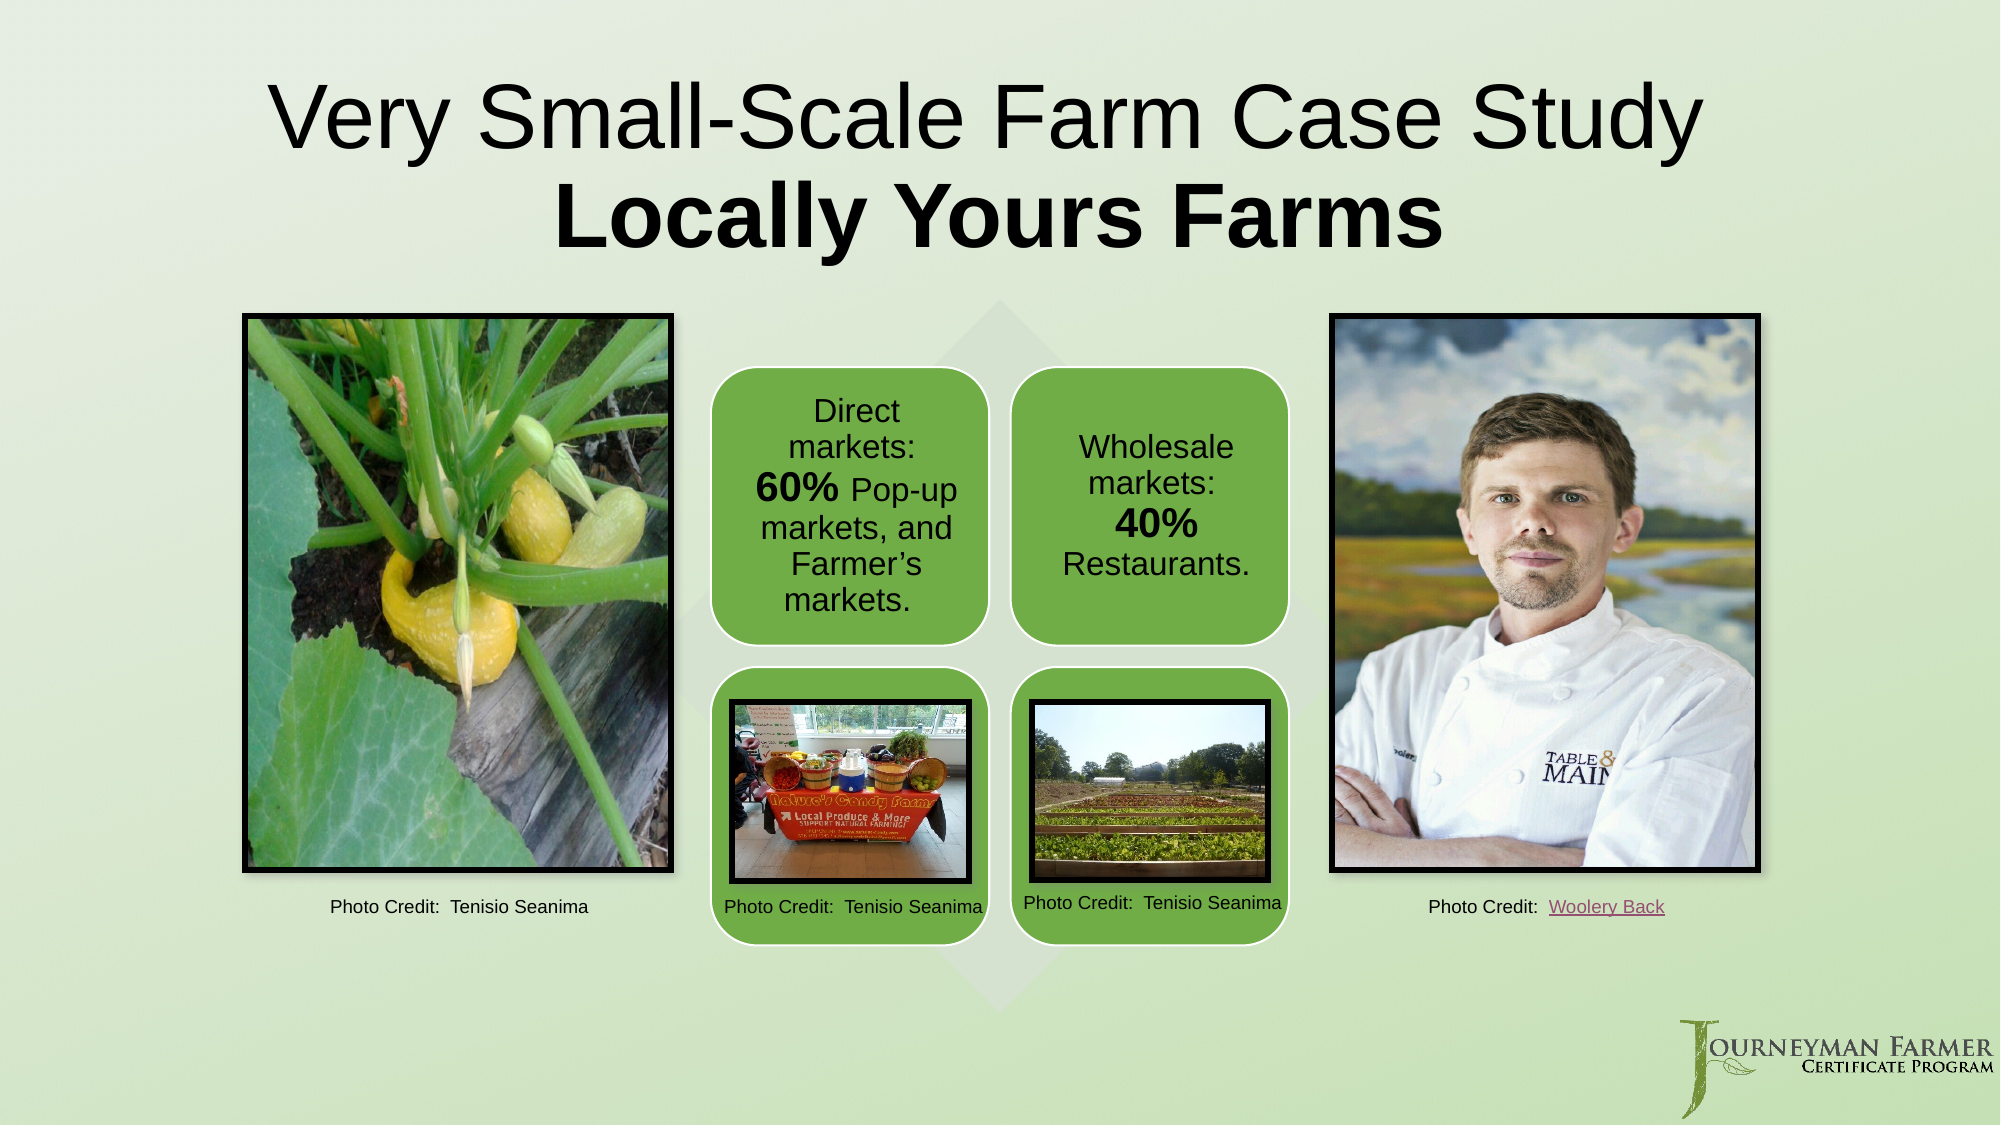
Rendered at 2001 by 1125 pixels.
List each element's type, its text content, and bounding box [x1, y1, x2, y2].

picture [0, 0, 2001, 1125]
title Very Small-Scale Farm Case Study Locally Yours Farms [137, 59, 1863, 278]
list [137, 299, 1863, 1014]
